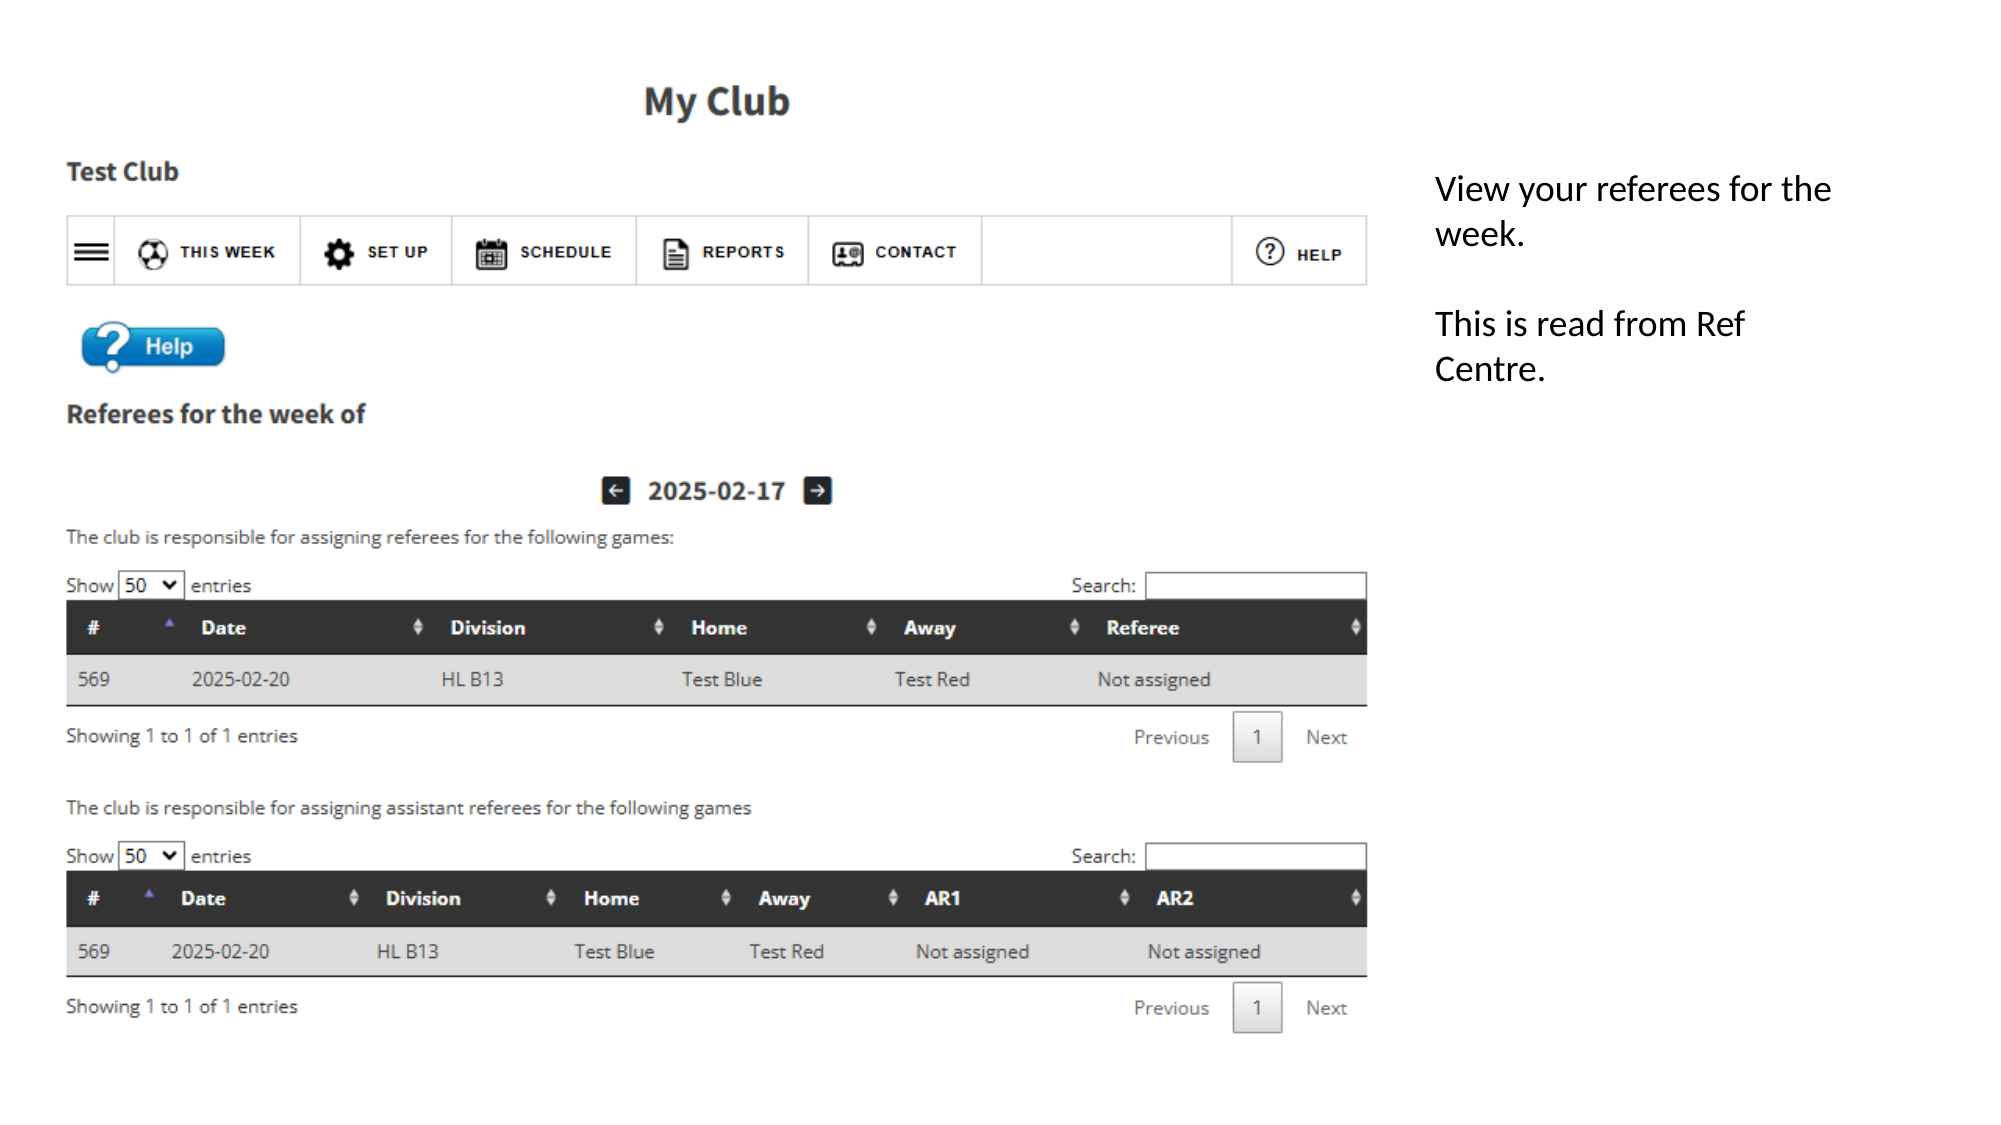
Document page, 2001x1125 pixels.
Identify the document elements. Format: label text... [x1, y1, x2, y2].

text_box View your referees for the week. This is read from Ref Centre. [1420, 156, 1872, 397]
picture [37, 70, 1394, 1054]
